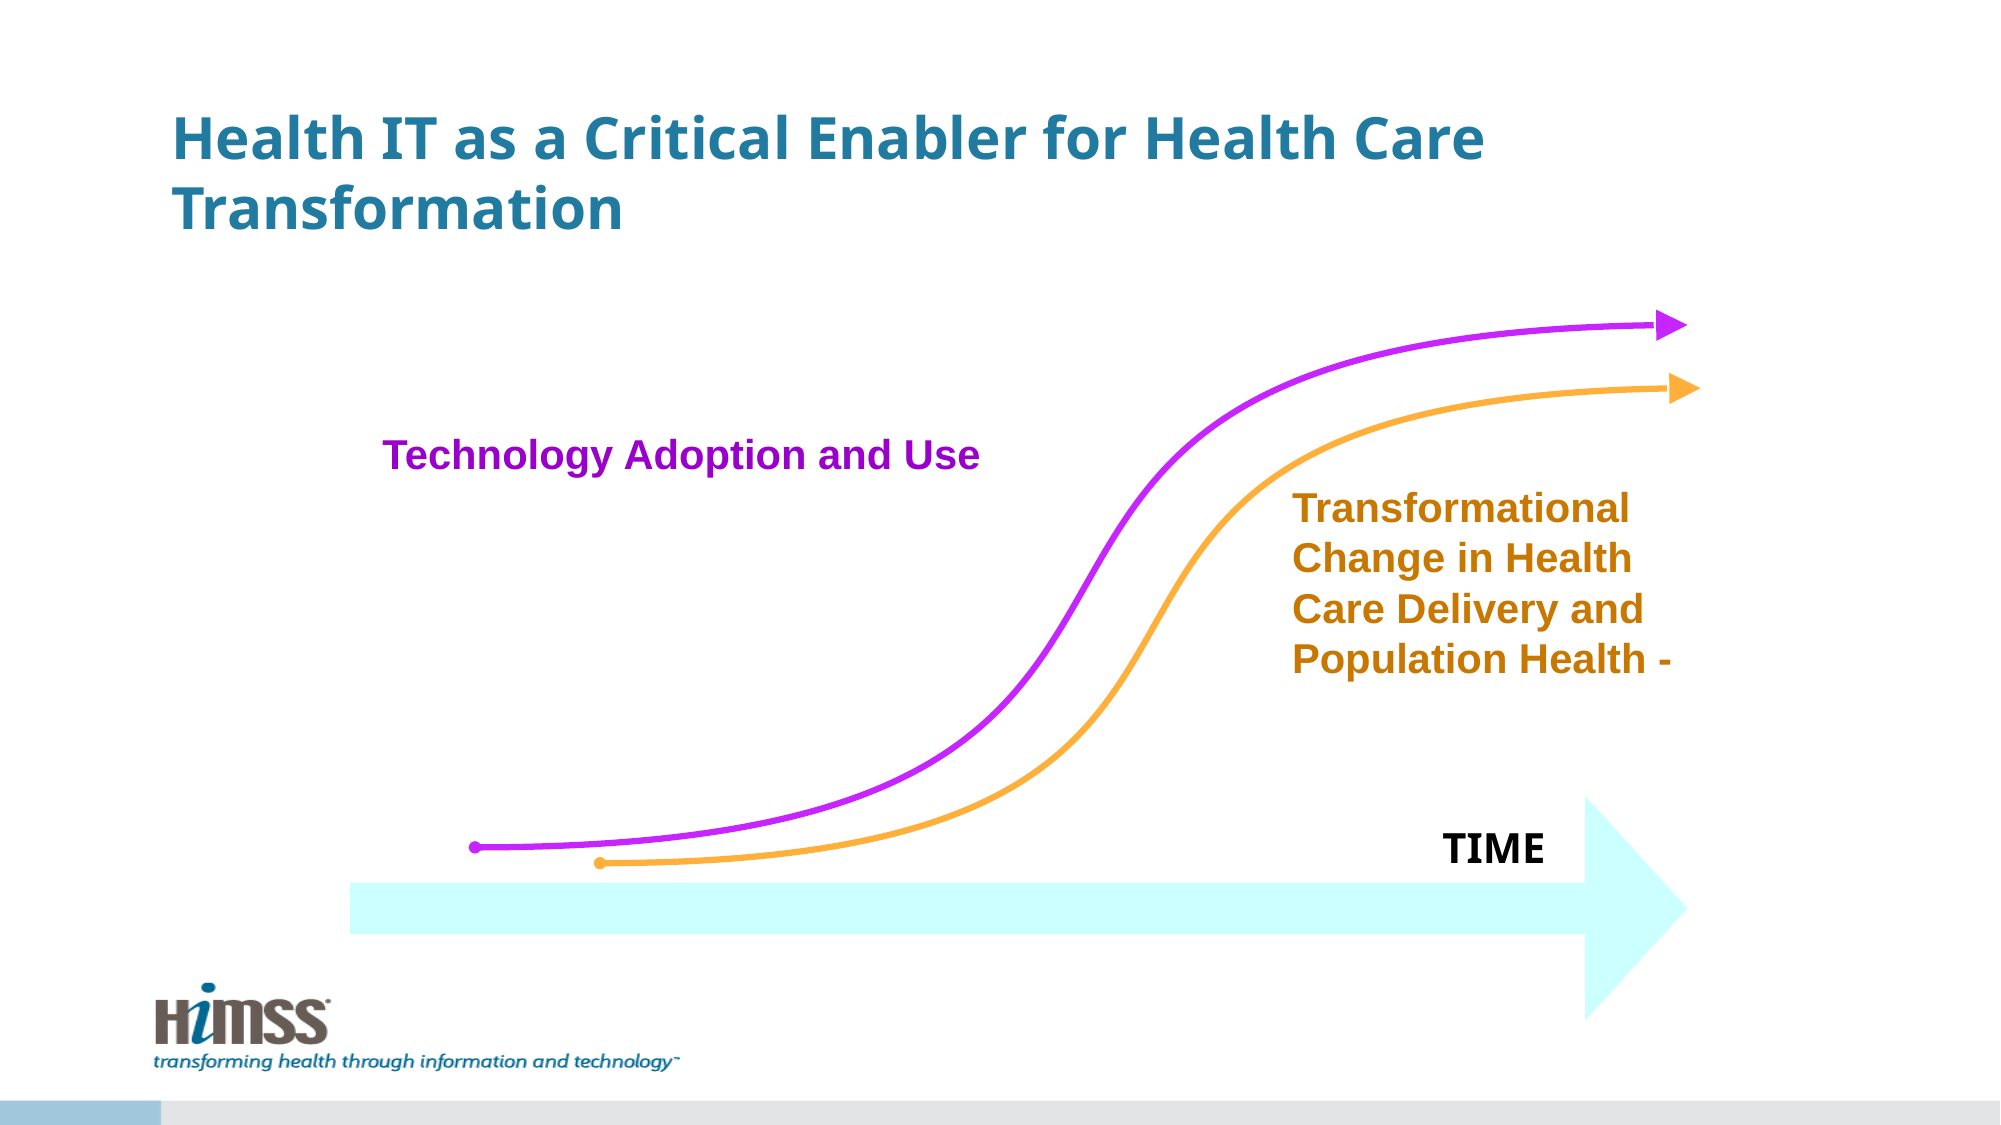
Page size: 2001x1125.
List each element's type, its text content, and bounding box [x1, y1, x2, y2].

text_box TIME [1350, 872, 1638, 879]
text_box [349, 872, 1688, 1021]
title Health IT as a Critical Enabler for Health Care Transformation [156, 93, 1900, 226]
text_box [599, 387, 1711, 864]
picture [0, 0, 2000, 1125]
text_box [474, 324, 1688, 848]
text_box Technology Adoption and Use [367, 420, 469, 485]
